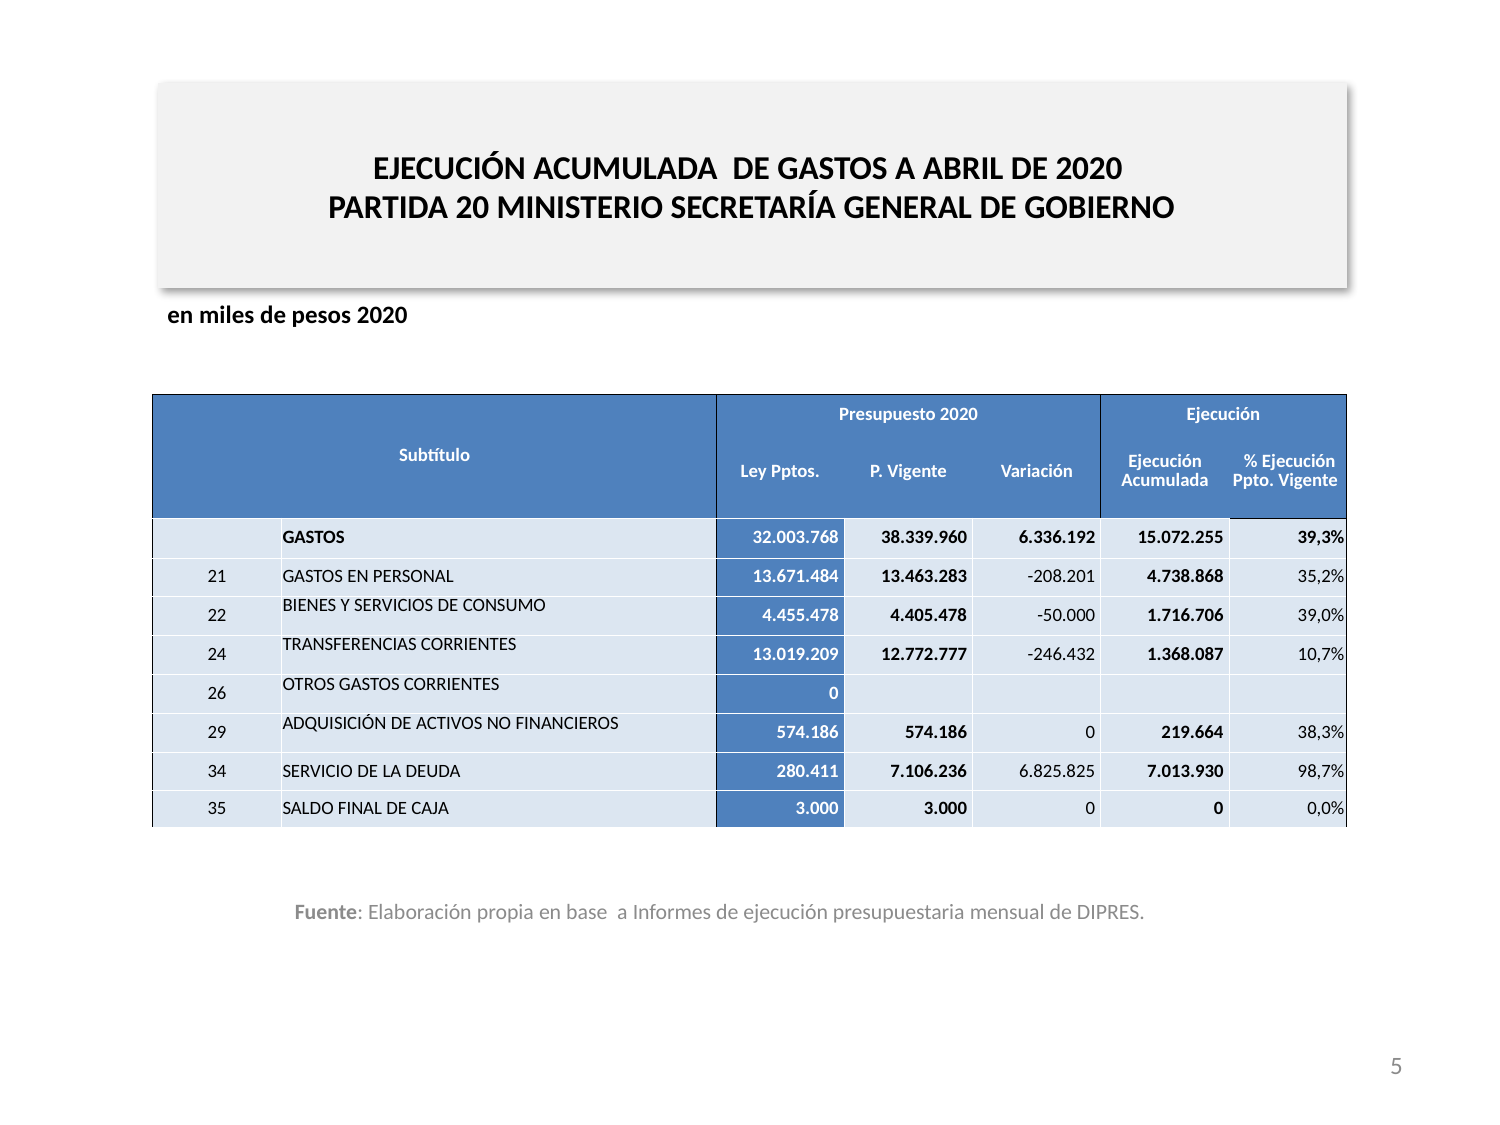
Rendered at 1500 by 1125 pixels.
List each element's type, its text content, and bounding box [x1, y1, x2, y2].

table_cell 4.405.478 [845, 597, 972, 635]
table_cell BIENES Y SERVICIOS DE CONSUMO [282, 597, 716, 635]
table_cell OTROS GASTOS CORRIENTES [282, 675, 716, 713]
table_cell 280.411 [717, 753, 844, 790]
table_cell P. Vigente [844, 425, 973, 518]
table_cell 21 [153, 559, 281, 596]
table_cell GASTOS [282, 519, 716, 558]
table_cell 4.455.478 [717, 597, 844, 635]
table_cell 0 [717, 675, 844, 713]
table_header Subtítulo [153, 395, 716, 518]
table_cell 98,7% [1230, 753, 1346, 790]
table_cell -208.201 [973, 559, 1100, 596]
table_cell 15.072.255 [1101, 519, 1229, 558]
table_header Ejecución [1101, 395, 1346, 425]
table_cell -50.000 [973, 597, 1100, 635]
table_cell 6.825.825 [973, 753, 1100, 790]
table_cell 35,2% [1230, 559, 1346, 596]
title EJECUCIÓN ACUMULADA DE GASTOS A ABRIL DE 2020 PARTIDA 20 MINISTERIO SECRETARÍA GENERAL DE GOBIERNO [158, 83, 1347, 288]
table_cell 574.186 [717, 714, 844, 752]
table_cell 0 [973, 791, 1100, 827]
table_cell 39,3% [1230, 519, 1346, 558]
table_cell 32.003.768 [717, 519, 844, 558]
table_cell Variación [973, 425, 1100, 518]
table_cell 26 [153, 675, 281, 713]
table_cell 3.000 [717, 791, 844, 827]
table_cell % Ejecución Ppto. Vigente [1229, 425, 1346, 518]
table_cell 574.186 [845, 714, 972, 752]
table_cell 34 [153, 753, 281, 790]
table_cell 0 [973, 714, 1100, 752]
table_cell 0 [1101, 791, 1229, 827]
table_cell 7.013.930 [1101, 753, 1229, 790]
table_cell 1.716.706 [1101, 597, 1229, 635]
table_cell 7.106.236 [845, 753, 972, 790]
table_cell [1230, 675, 1346, 713]
table_cell 13.671.484 [717, 559, 844, 596]
table_cell 10,7% [1230, 636, 1346, 674]
table_cell [153, 519, 281, 558]
table_cell 3.000 [845, 791, 972, 827]
table_cell 0,0% [1230, 791, 1346, 827]
table_cell ADQUISICIÓN DE ACTIVOS NO FINANCIEROS [282, 714, 716, 752]
table_header Presupuesto 2020 [717, 395, 1100, 425]
table_cell [845, 675, 972, 713]
table_cell 1.368.087 [1101, 636, 1229, 674]
table_cell 4.738.868 [1101, 559, 1229, 596]
table_cell 12.772.777 [845, 636, 972, 674]
table_cell TRANSFERENCIAS CORRIENTES [282, 636, 716, 674]
table_cell SALDO FINAL DE CAJA [282, 791, 716, 827]
table_cell Ejecución Acumulada [1101, 425, 1229, 518]
table_cell 13.463.283 [845, 559, 972, 596]
table_cell 22 [153, 597, 281, 635]
table_cell Ley Pptos. [717, 425, 844, 518]
table_cell [1101, 675, 1229, 713]
table_cell SERVICIO DE LA DEUDA [282, 753, 716, 790]
table_cell [973, 675, 1100, 713]
table_cell 38.339.960 [845, 519, 972, 558]
table_cell 29 [153, 714, 281, 752]
table_cell 219.664 [1101, 714, 1229, 752]
table_cell 13.019.209 [717, 636, 844, 674]
footer Fuente: Elaboración propia en base a Informes de ejecución presupuestaria mensual de DIPRES. [129, 880, 1311, 941]
table_cell GASTOS EN PERSONAL [282, 559, 716, 596]
table_cell 35 [153, 791, 281, 827]
table_cell -246.432 [973, 636, 1100, 674]
text_box en miles de pesos 2020 [152, 290, 1341, 338]
slide_number 5 [1067, 1035, 1418, 1095]
table_cell 6.336.192 [973, 519, 1100, 558]
table_cell 38,3% [1230, 714, 1346, 752]
table_cell 24 [153, 636, 281, 674]
table_cell 39,0% [1230, 597, 1346, 635]
